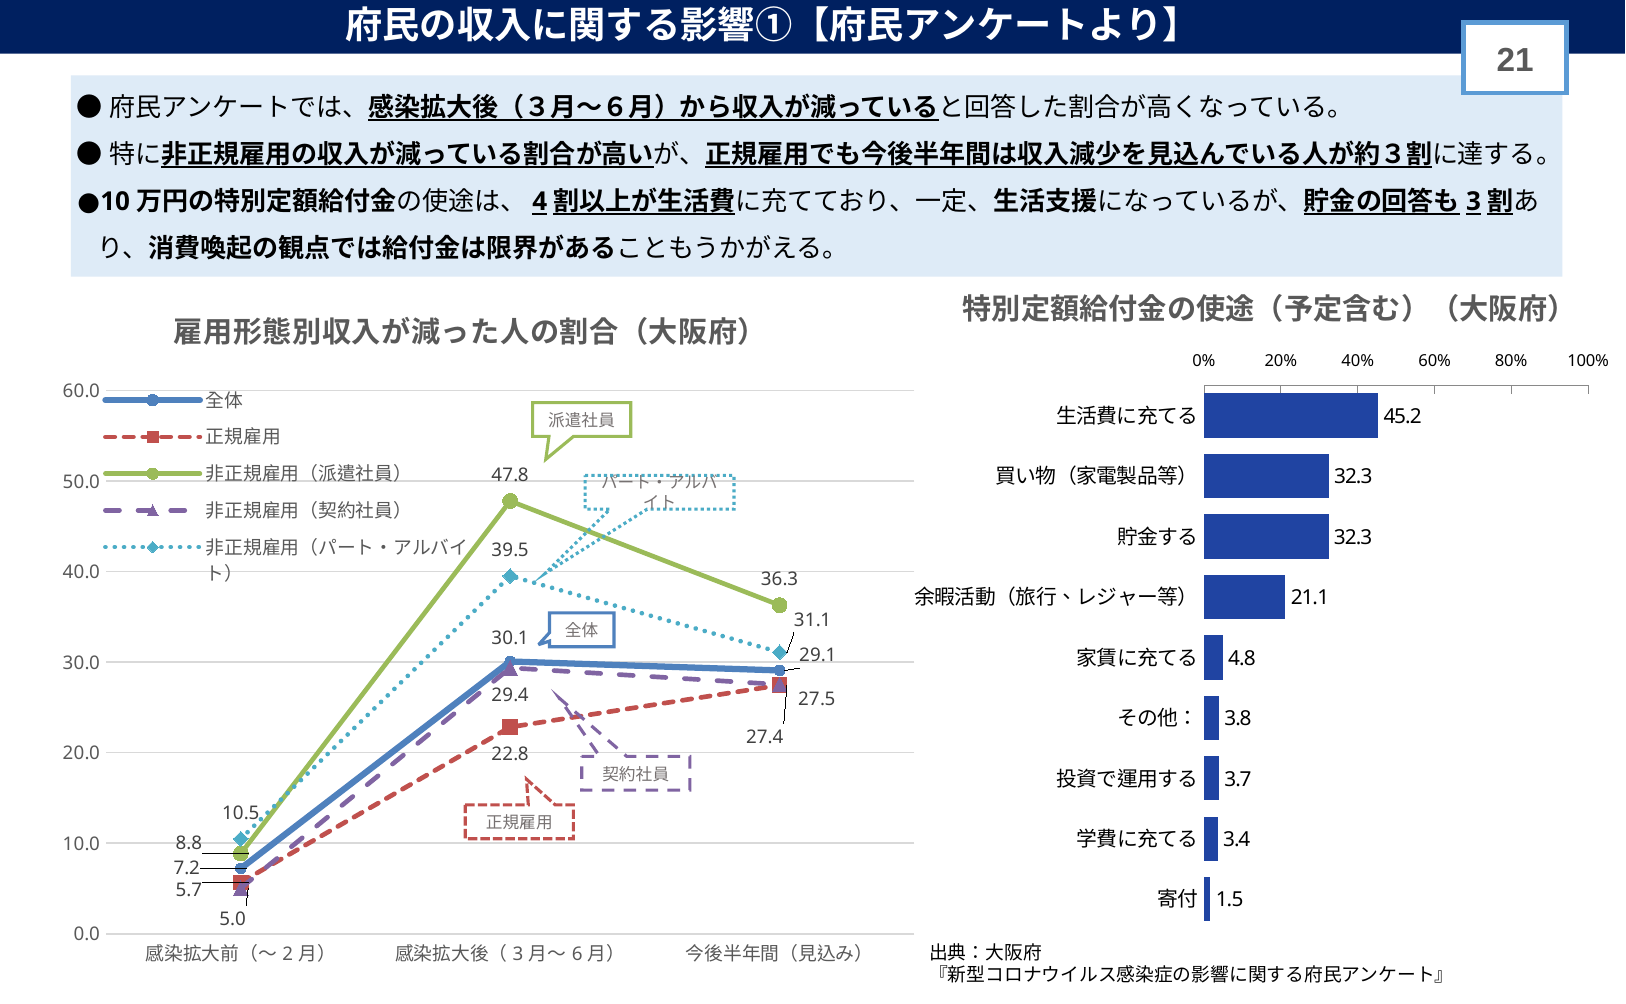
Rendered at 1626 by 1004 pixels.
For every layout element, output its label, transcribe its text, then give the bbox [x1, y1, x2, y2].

title 府民の収入に関する影響①【府民アンケートより】 [0, 0, 1625, 54]
text_box ●府民アンケートでは、感染拡大後（３月～６月）から収入が減っていると回答した割合が高くなっている。 ●特に非正規雇用の収入が減っている割合が高いが、正規雇用でも今後半年間は収入減少を見込んでいる人が約３割に達する。 ●10万円の特別定額給付金の使途は、4割以上が生活費に充てており、一定、生活支援になっているが、貯金の回答も3割あり、消費喚起の観点では給付金は限界があることもうかがえる。 [70, 74, 1563, 278]
text_box 特別定額給付金の使途（予定含む）（大阪府） [1194, 283, 1345, 347]
text_box 出典：大阪府 『新型コロナウイルス感染症の影響に関する府民アンケート』 [922, 933, 1481, 993]
chart [19, 276, 1625, 994]
text_box 20 [1463, 21, 1567, 94]
